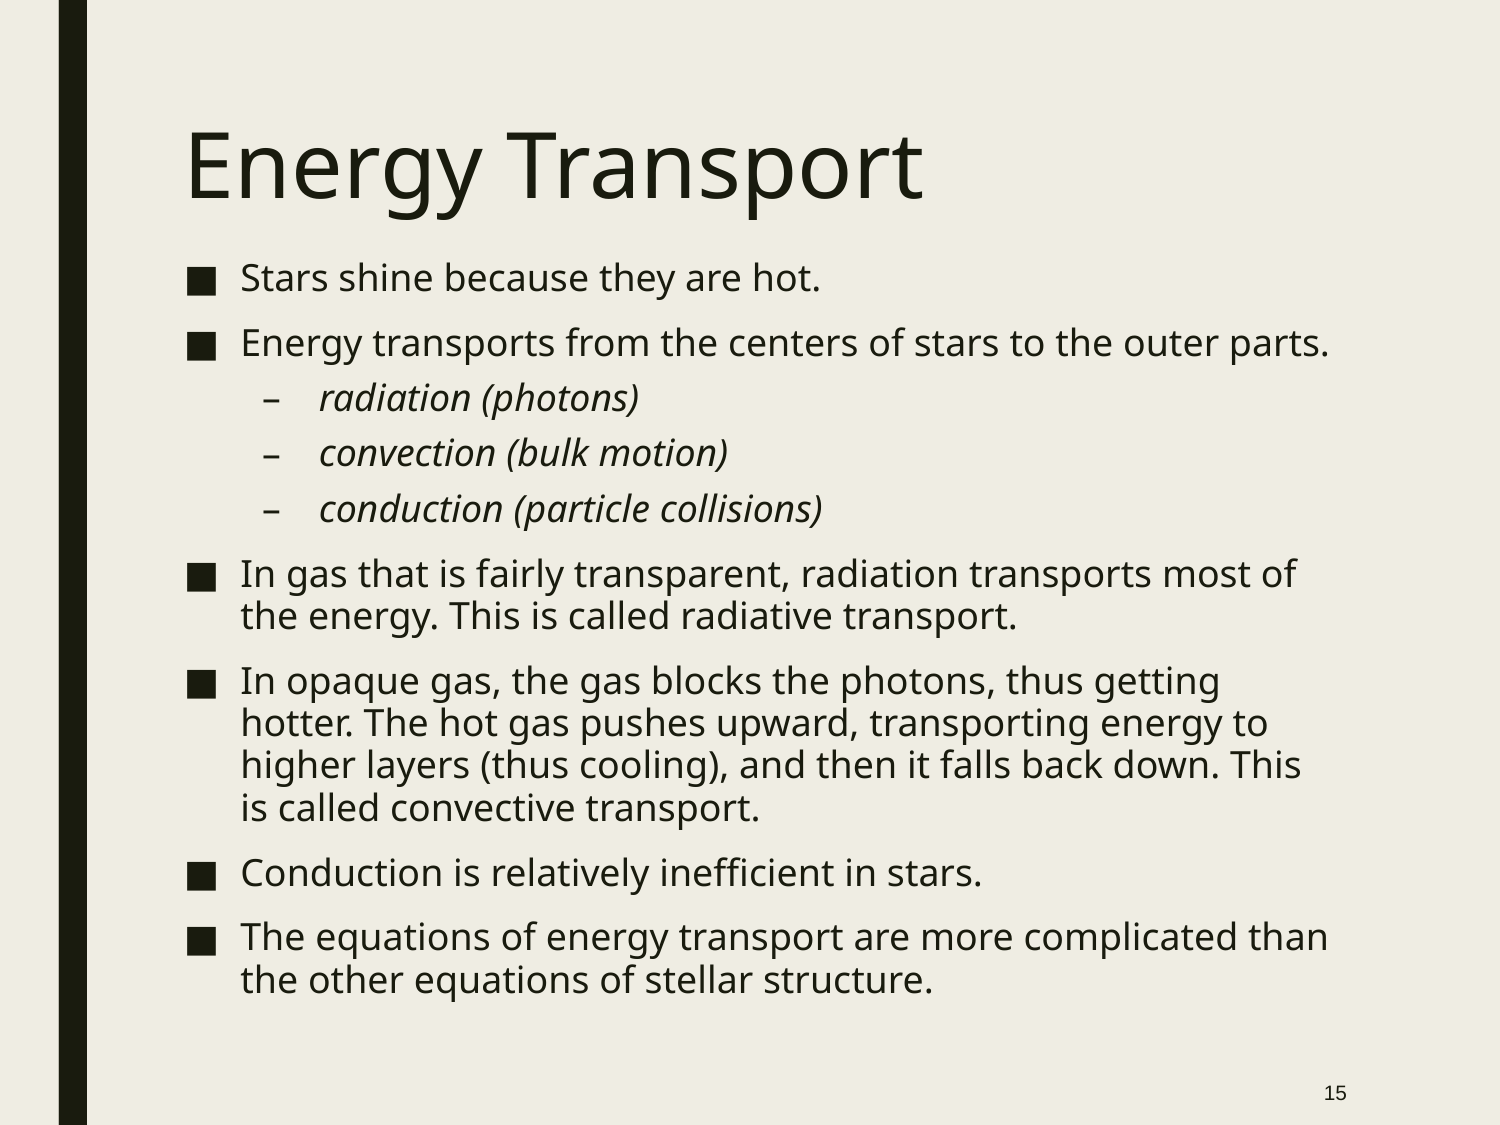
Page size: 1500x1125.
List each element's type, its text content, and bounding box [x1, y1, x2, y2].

slide_number 15 [1165, 1058, 1362, 1125]
title Energy Transport [168, 112, 1351, 233]
list Stars shine because they are hot. Energy transports from the centers of stars to the outer parts. radiation (photons) convection (bulk motion) conduction (particle collisions) In gas that is fairly transparent, radiation transports most of the energy. This is called radiative transport. In opaque gas, the gas blocks the photons, thus getting hotter. The hot gas pushes upward, transporting energy to higher layers (thus cooling), and then it falls back down. This is called convective transport. Conduction is relatively inefficient in stars. The equations of energy transport are more complicated than the other equations of stellar structure. [168, 249, 1351, 1050]
